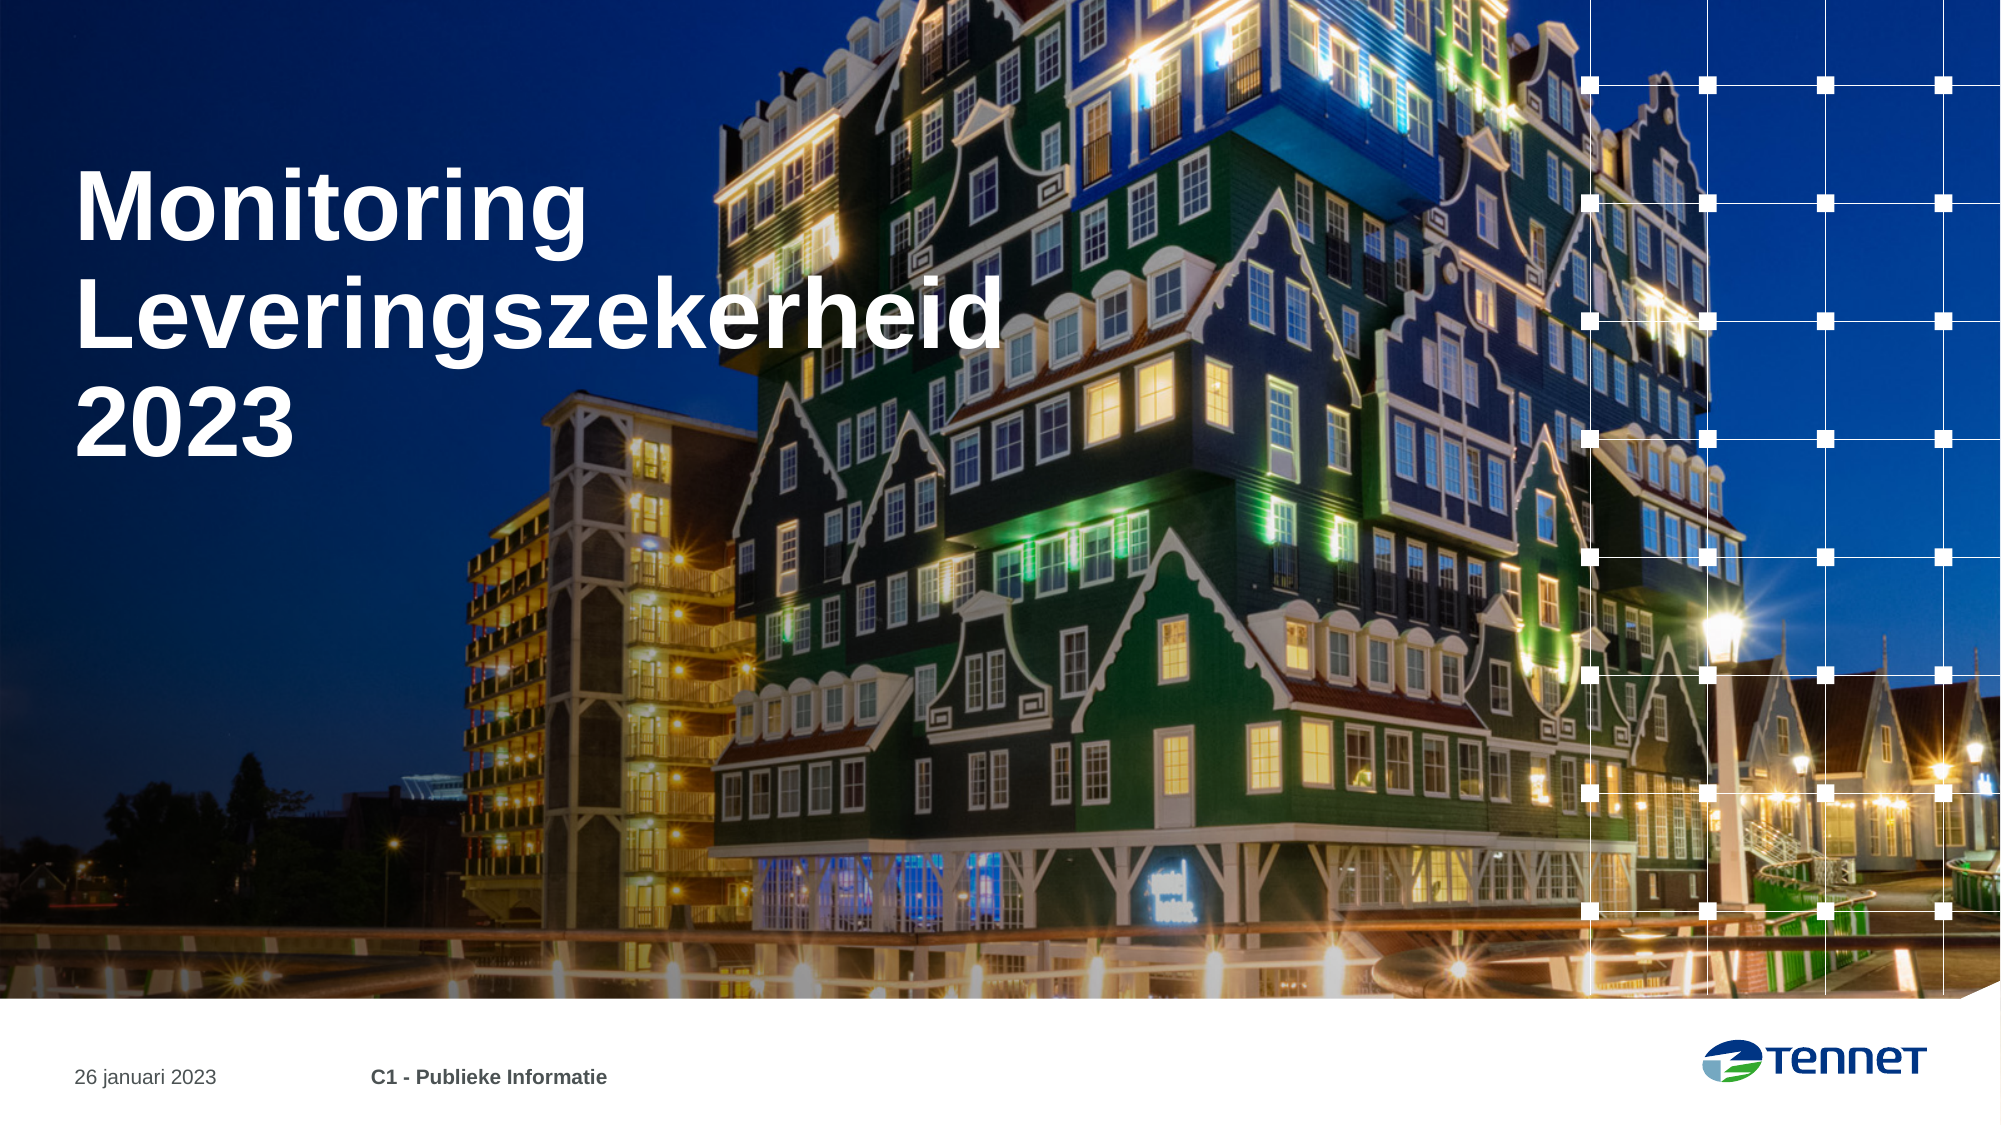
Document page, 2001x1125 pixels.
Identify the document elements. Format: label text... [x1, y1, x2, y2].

picture [1591, 322, 1707, 439]
picture [1708, 0, 1825, 85]
picture [1591, 676, 1707, 793]
picture [1708, 794, 1825, 911]
picture [1826, 204, 1943, 321]
picture [1826, 794, 1943, 911]
picture [1591, 86, 1707, 203]
picture [1591, 794, 1707, 911]
picture [1591, 558, 1707, 675]
picture [1708, 558, 1825, 675]
picture [1826, 322, 1943, 439]
title Monitoring Leveringszekerheid 2023 [74, 154, 1055, 521]
picture [1708, 676, 1825, 793]
picture [1708, 440, 1825, 557]
picture [1826, 676, 1943, 793]
picture [1708, 322, 1825, 439]
picture [1826, 440, 1943, 557]
picture [1708, 86, 1825, 203]
picture [1591, 0, 1707, 85]
picture [1591, 204, 1707, 321]
picture [0, 0, 2001, 998]
picture [1708, 204, 1825, 321]
picture [1826, 0, 1943, 85]
picture [1826, 86, 1943, 203]
picture [1826, 558, 1943, 675]
picture [1591, 440, 1707, 557]
